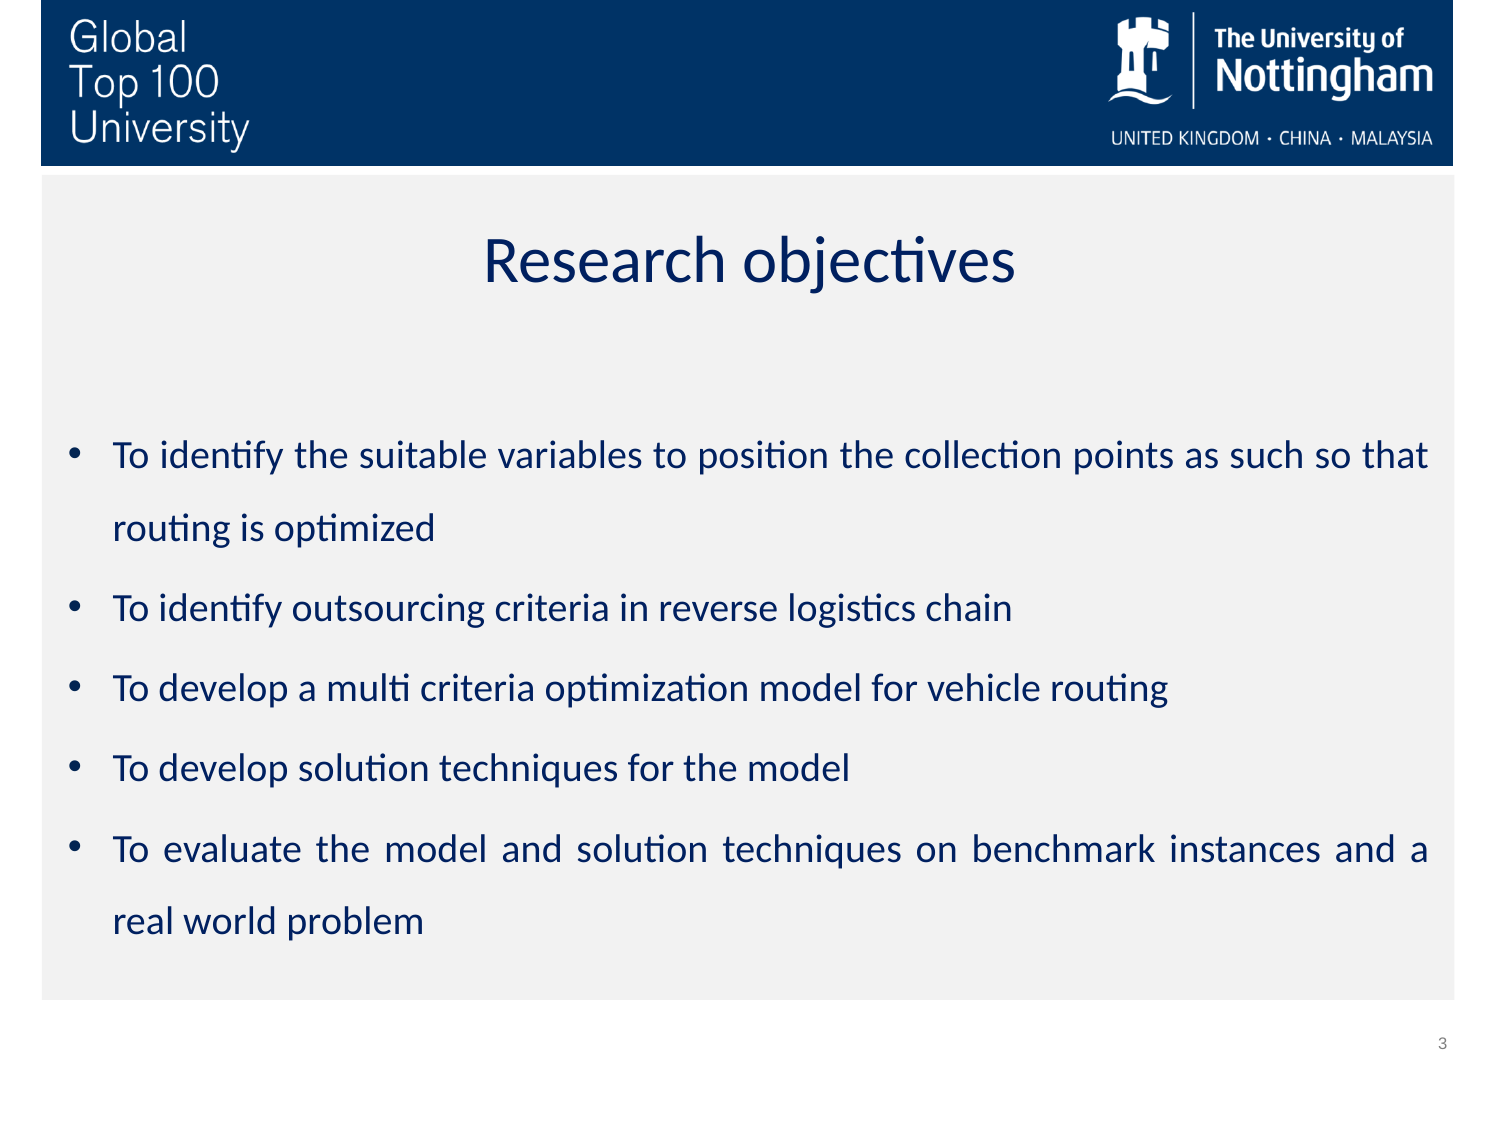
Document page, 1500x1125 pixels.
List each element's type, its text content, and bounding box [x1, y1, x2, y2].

text_box Research objectives [112, 208, 1388, 349]
picture [41, 0, 1453, 166]
text_box To identify the suitable variables to position the collection points as such so that routing is optimized To identify outsourcing criteria in reverse logistics chain To develop a multi criteria optimization model for vehicle routing To develop solution techniques for the model To evaluate the model and solution techniques on benchmark instances and a real world problem [53, 397, 1447, 953]
slide_number 3 [1399, 1024, 1463, 1101]
